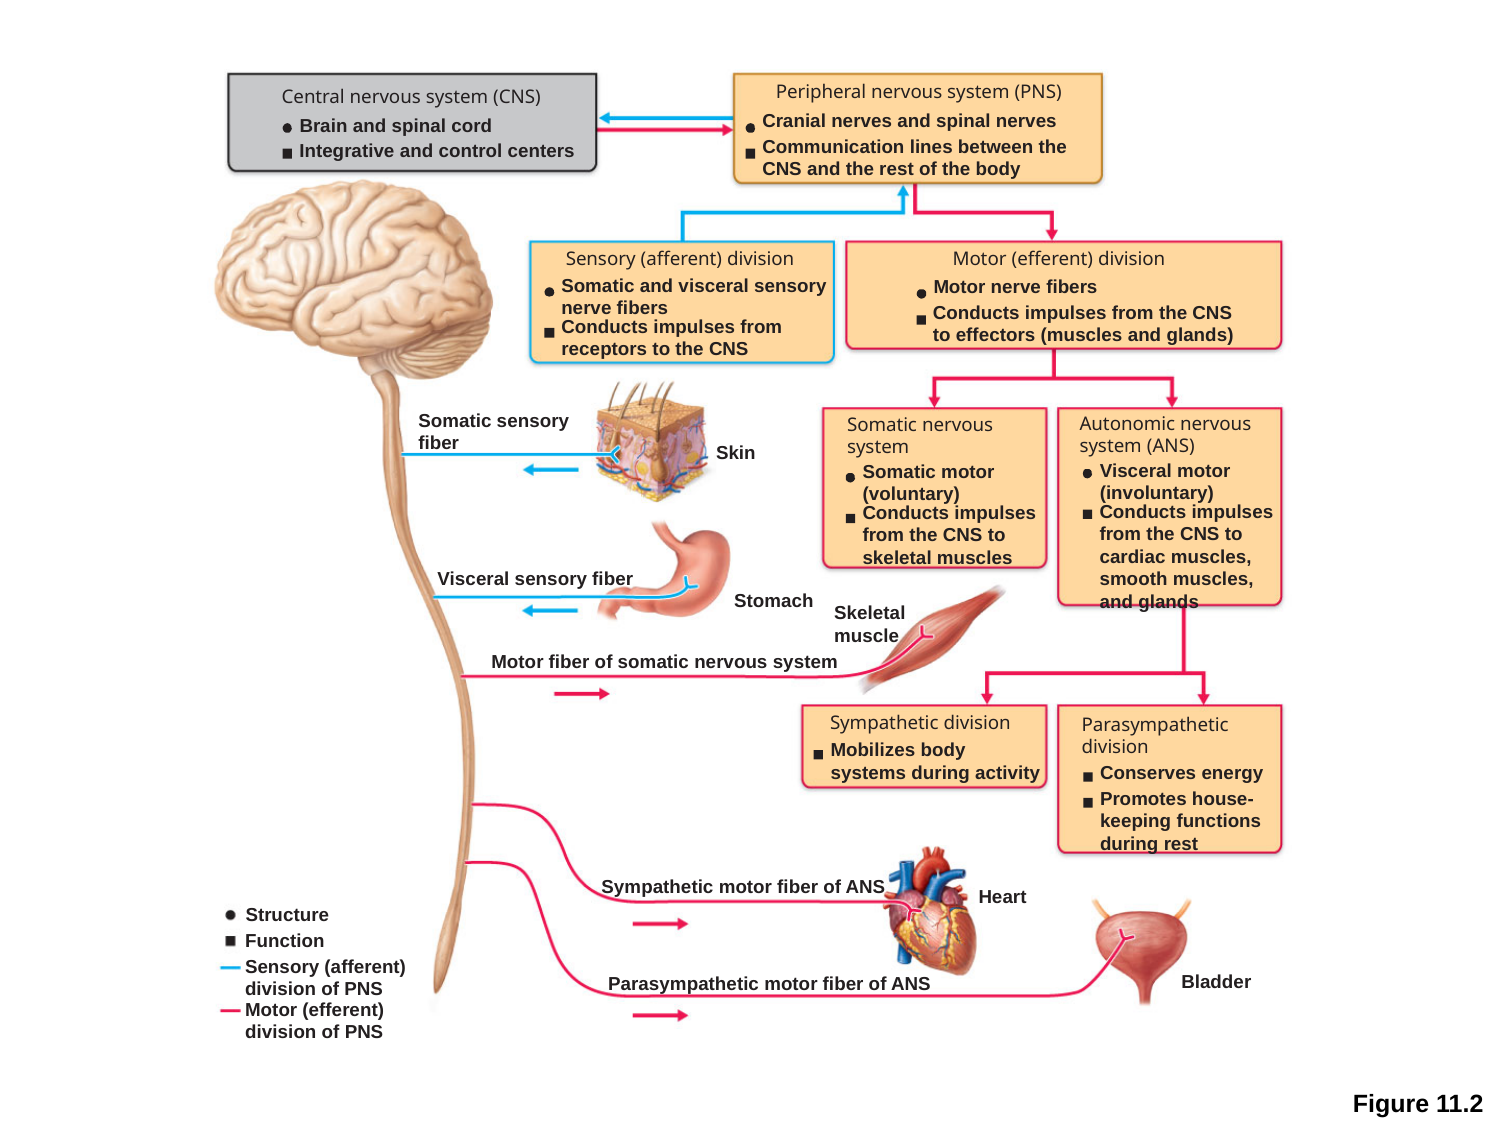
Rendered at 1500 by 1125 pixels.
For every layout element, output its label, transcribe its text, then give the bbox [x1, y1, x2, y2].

picture [74, 69, 1426, 1055]
text_box Figure 11.2 [1337, 1079, 1499, 1125]
